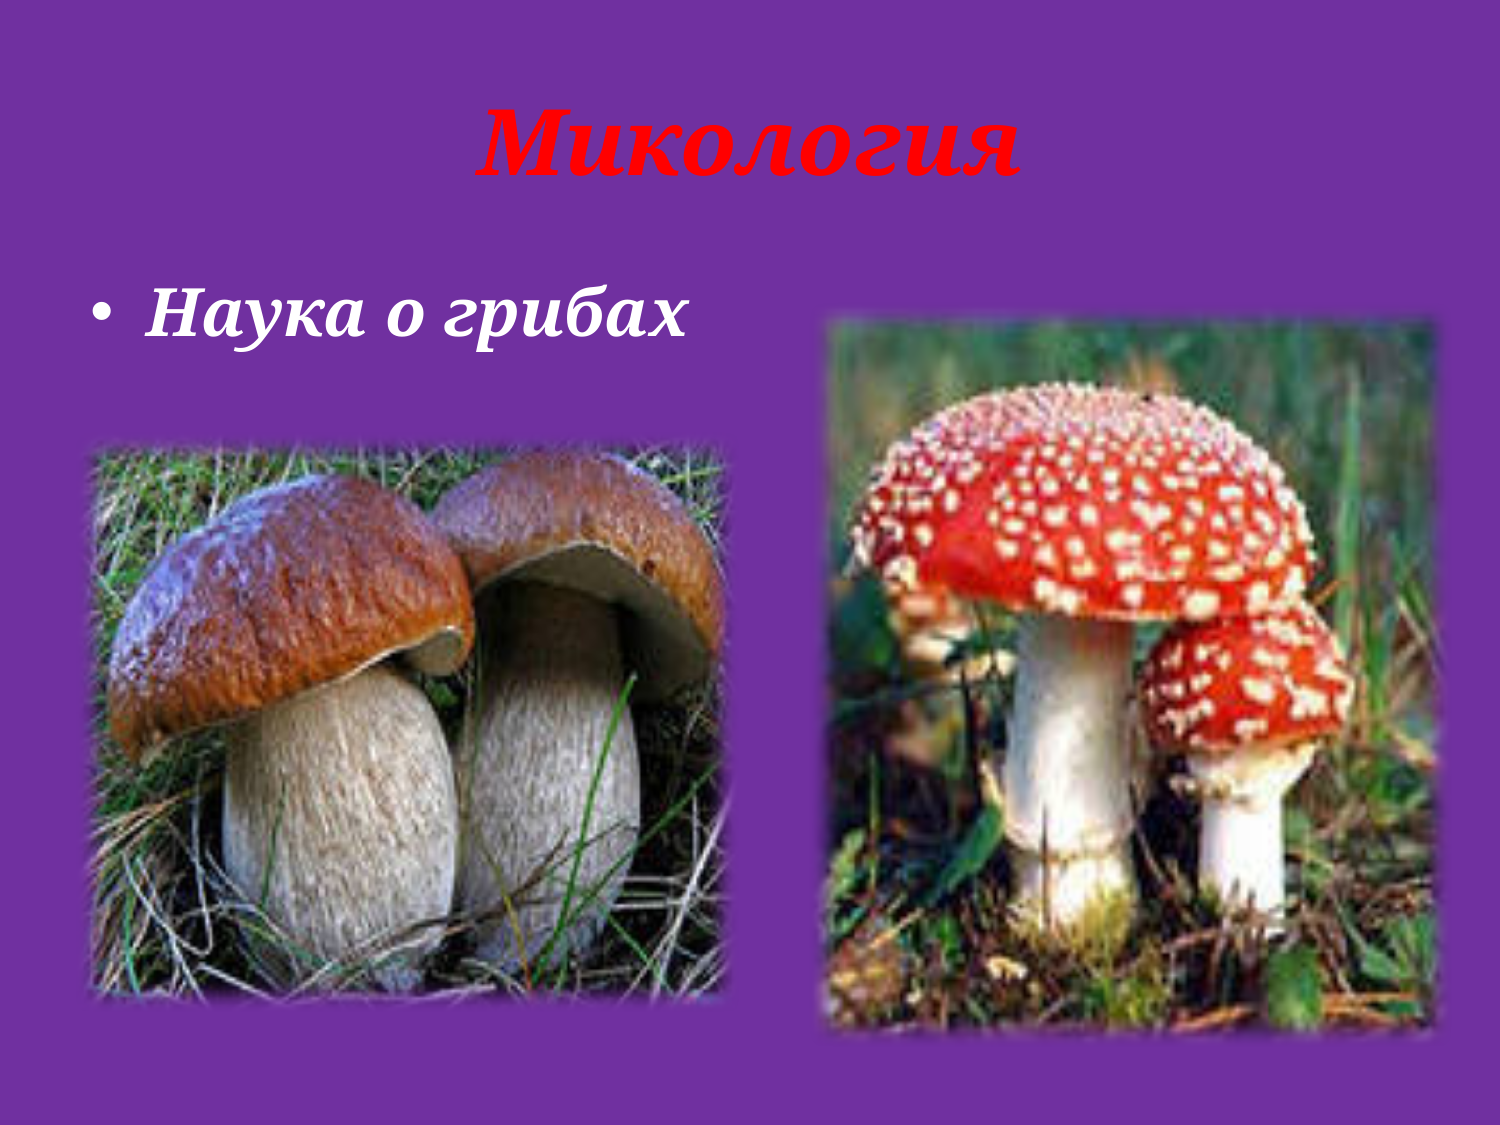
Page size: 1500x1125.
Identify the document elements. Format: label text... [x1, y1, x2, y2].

picture [76, 432, 739, 1012]
title Микология [75, 45, 1425, 233]
list Наука о грибах [75, 262, 738, 431]
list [808, 302, 1453, 1048]
